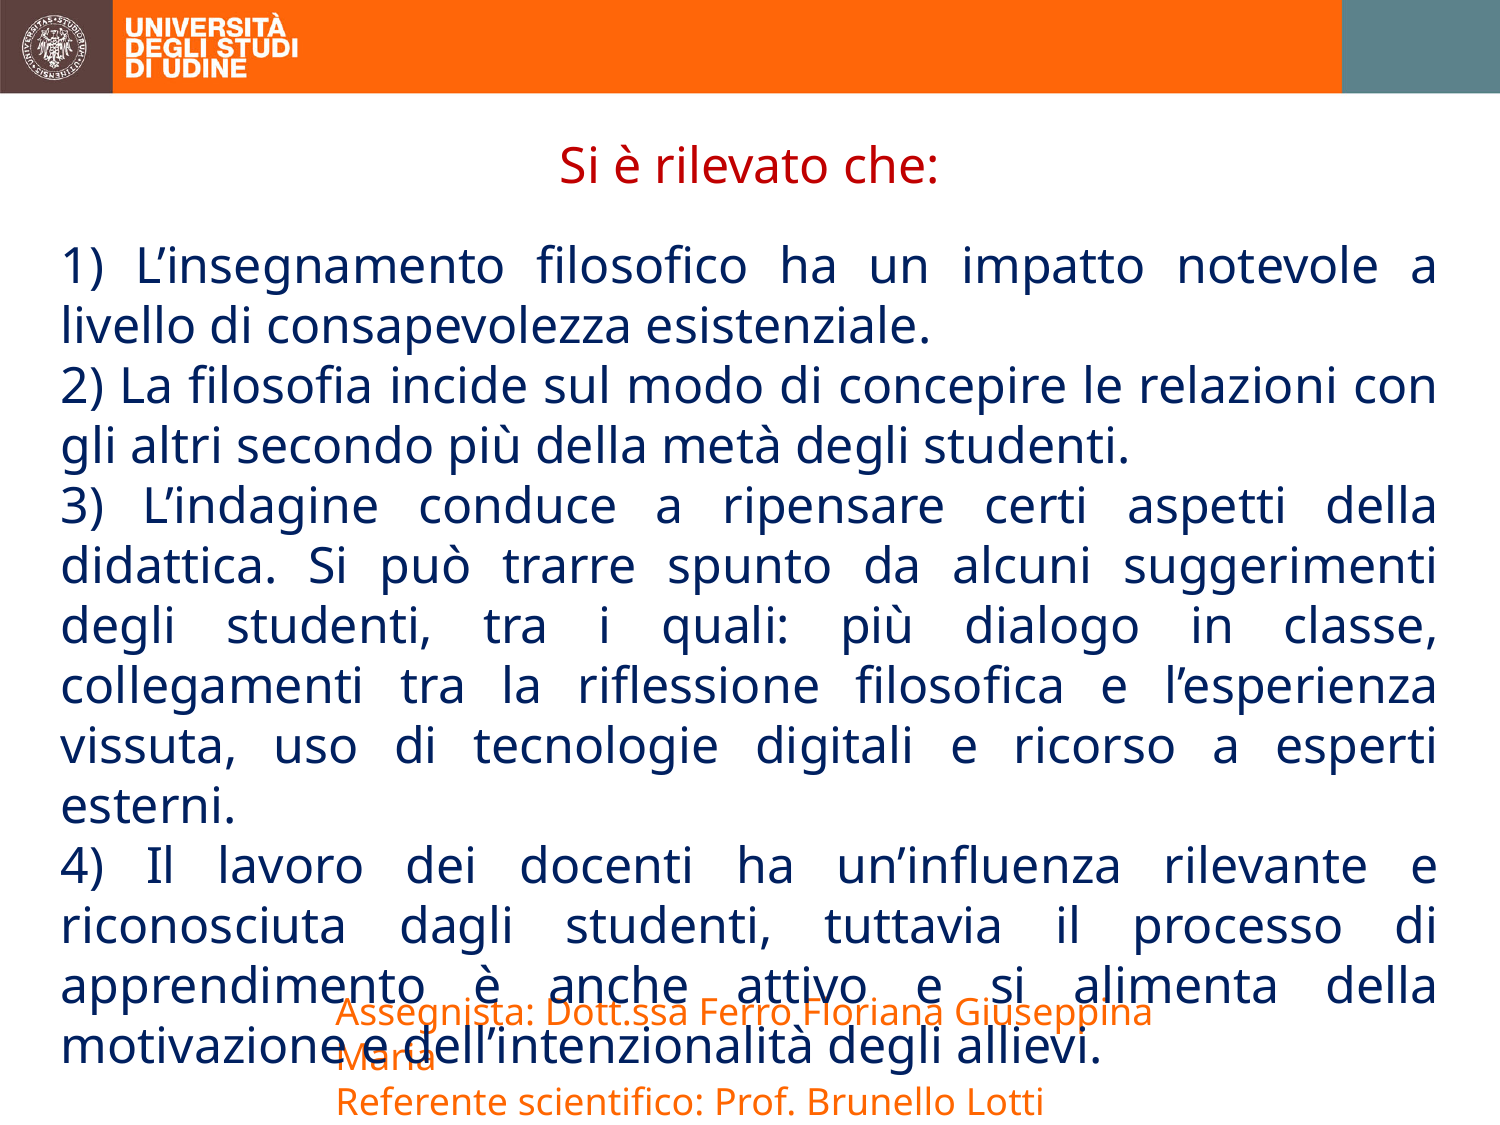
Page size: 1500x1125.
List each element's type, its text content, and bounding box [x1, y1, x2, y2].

text_box Si è rilevato che: 1) L’insegnamento filosofico ha un impatto notevole a livello di consapevolezza esistenziale. 2) La filosofia incide sul modo di concepire le relazioni con gli altri secondo più della metà degli studenti. 3) L’indagine conduce a ripensare certi aspetti della didattica. Si può trarre spunto da alcuni suggerimenti degli studenti, tra i quali: più dialogo in classe, collegamenti tra la riflessione filosofica e l’esperienza vissuta, uso di tecnologie digitali e ricorso a esperti esterni. 4) Il lavoro dei docenti ha un’influenza rilevante e riconosciuta dagli studenti, tuttavia il processo di apprendimento è anche attivo e si alimenta della motivazione e dell’intenzionalità degli allievi. [46, 125, 1454, 1081]
text_box Assegnista: Dott.ssa Ferro Floriana Giuseppina Maria Referente scientifico: Prof. Brunello Lotti [320, 1081, 1180, 1125]
picture [0, 0, 1500, 1125]
